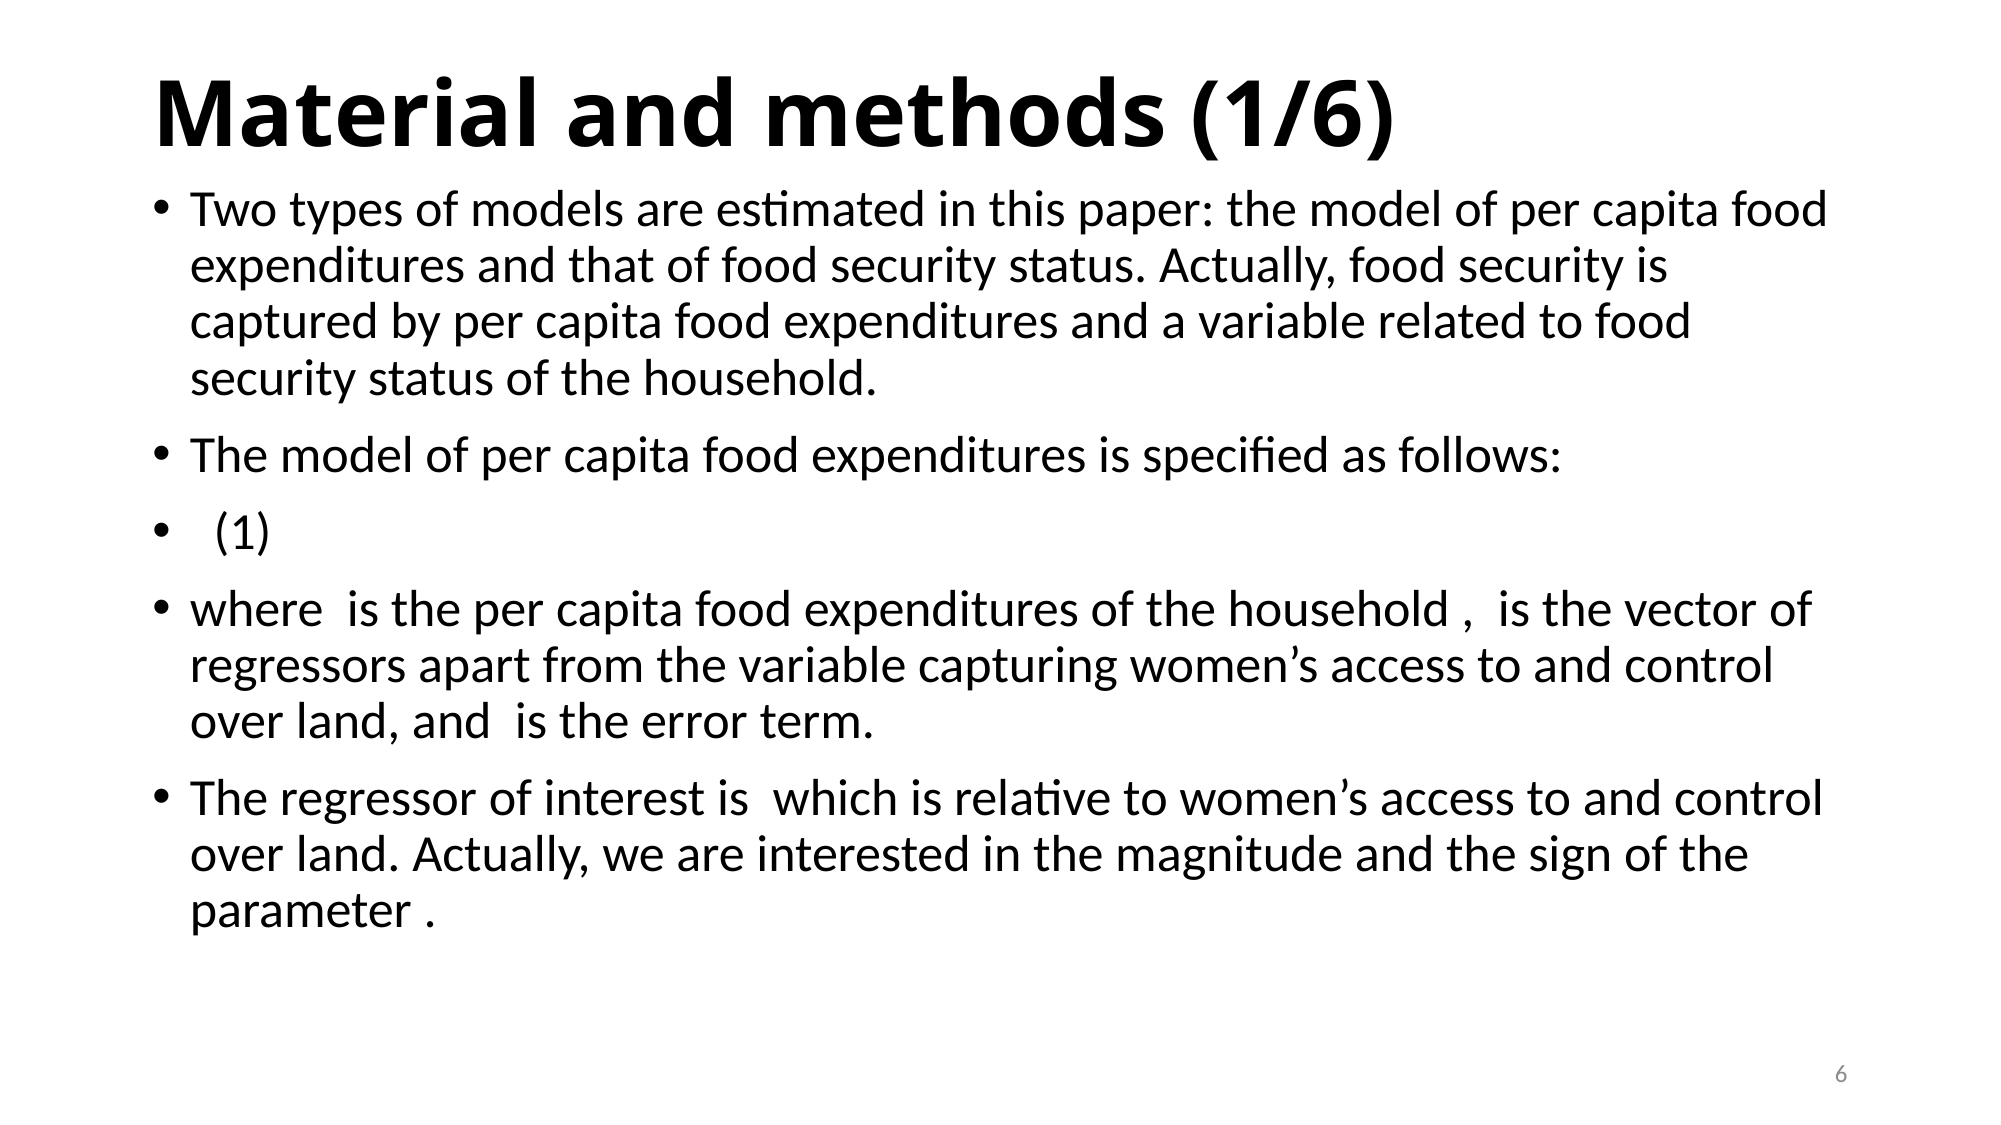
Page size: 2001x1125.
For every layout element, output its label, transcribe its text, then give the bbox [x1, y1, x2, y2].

slide_number 6 [1412, 1042, 1863, 1103]
title Material and methods (1/6) [137, 59, 1863, 175]
